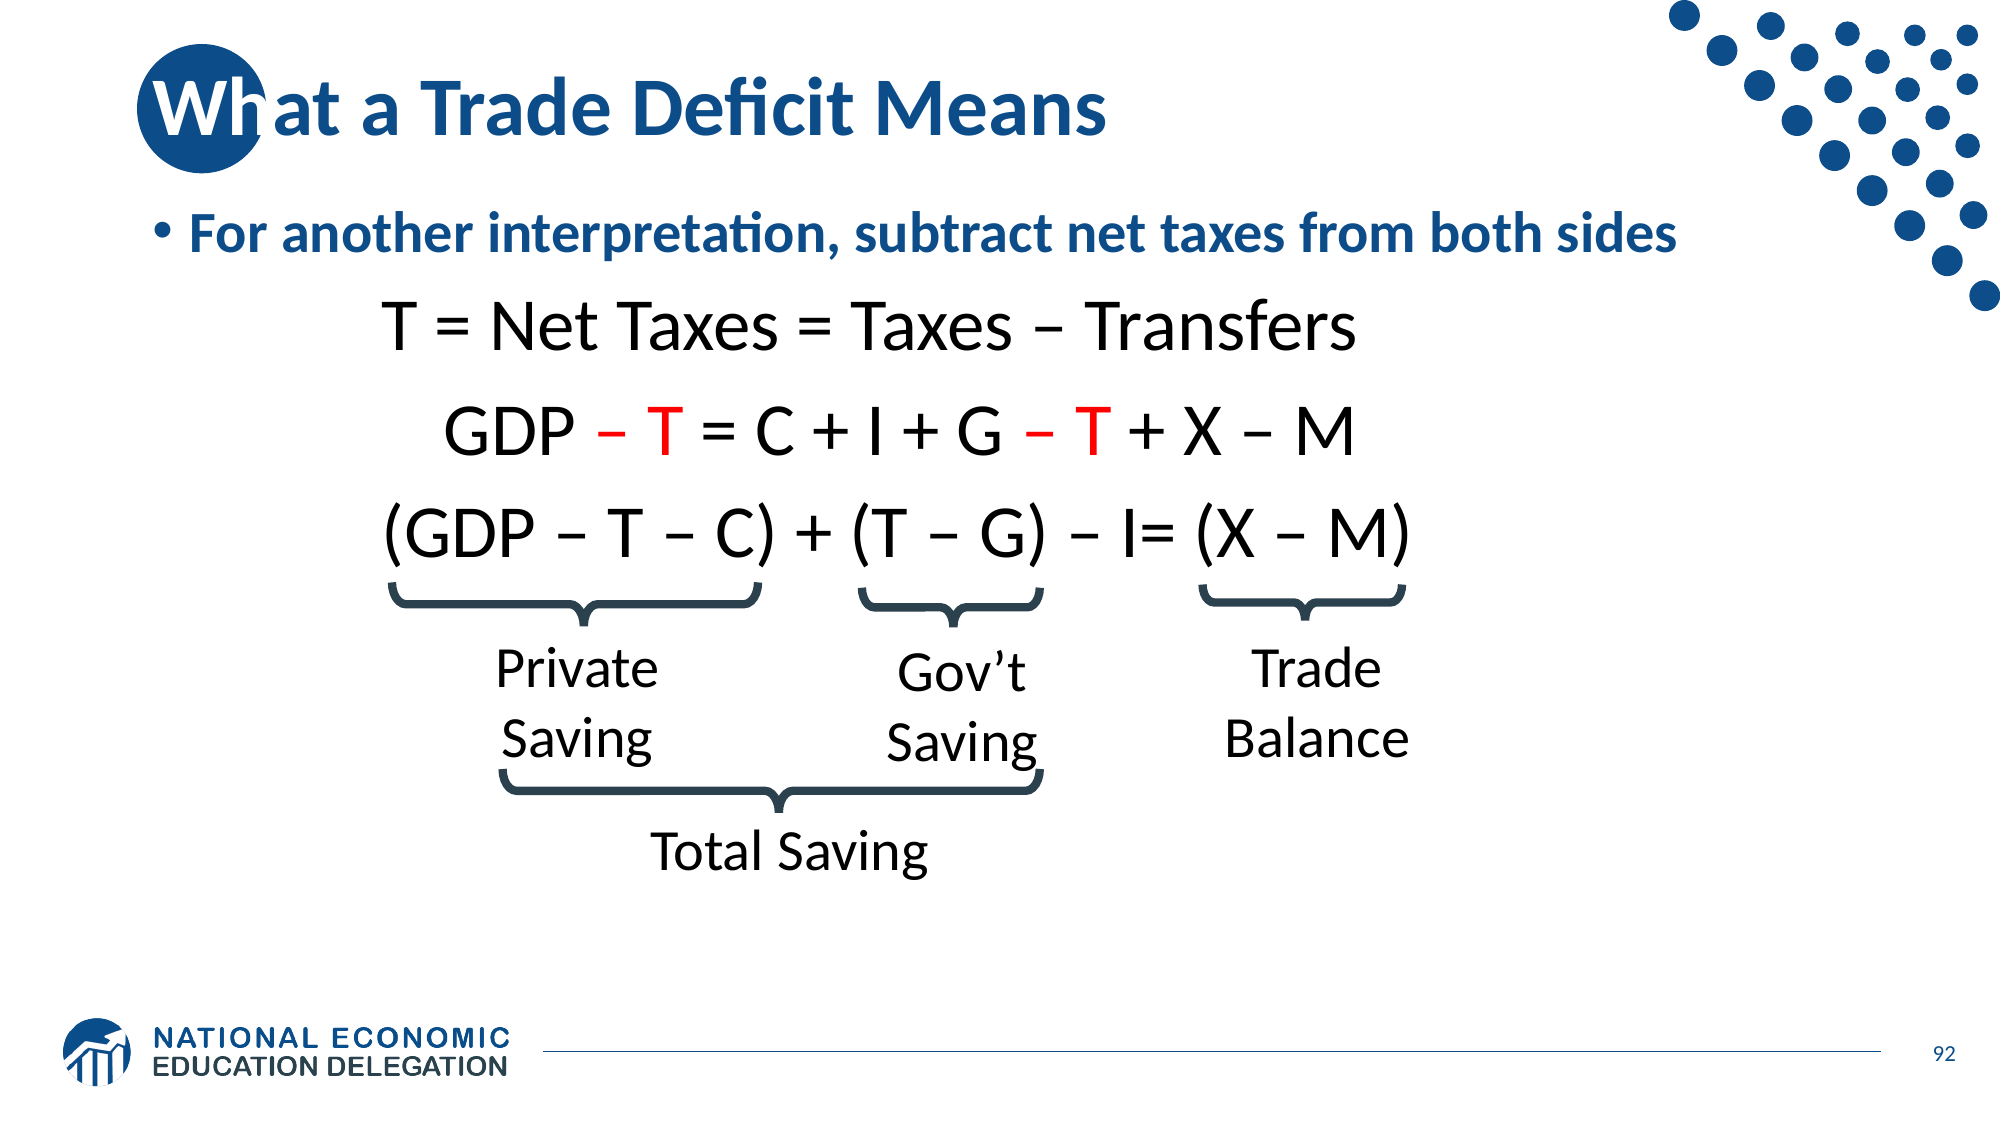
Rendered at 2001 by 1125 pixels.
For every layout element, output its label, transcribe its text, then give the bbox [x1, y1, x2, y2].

text_box [861, 587, 1041, 625]
text_box Trade Balance [1177, 621, 1458, 777]
text_box [1202, 584, 1403, 621]
text_box Total Saving [424, 804, 1154, 889]
slide_number 92 [1521, 1022, 1972, 1082]
text_box GDP – T = C + I + G – T + X – M [429, 373, 1373, 475]
text_box [391, 582, 759, 621]
title What a Trade Deficit Means [137, 0, 1863, 177]
text_box T = Net Taxes = Taxes – Transfers [366, 267, 1374, 373]
text_box [502, 768, 1041, 804]
picture [55, 1013, 520, 1091]
text_box Gov’t Saving [829, 625, 1095, 781]
text_box (GDP – T – C) + (T – G) – I= (X – M) [366, 475, 1430, 581]
list For another interpretation, subtract net taxes from both sides [137, 177, 1863, 373]
text_box Private Saving [407, 621, 748, 777]
